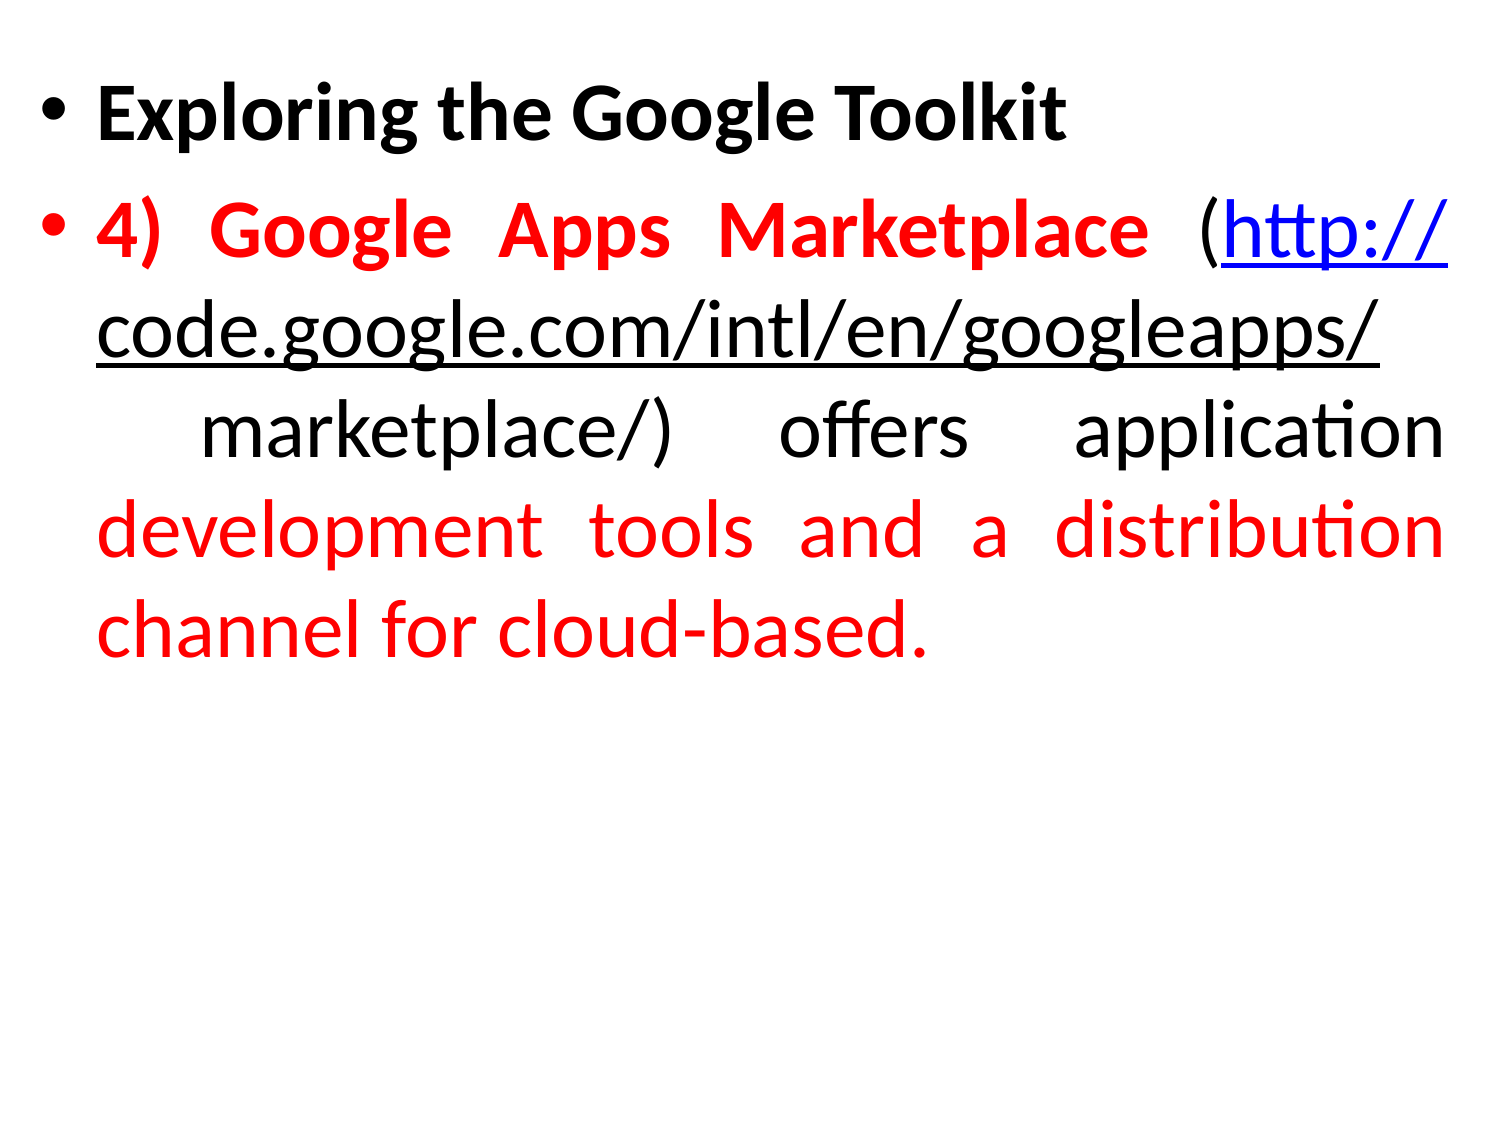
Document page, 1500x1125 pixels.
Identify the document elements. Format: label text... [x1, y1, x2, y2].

list Exploring the Google Toolkit 4) Google Apps Marketplace (http://code.google.com/intl/en/googleapps/ marketplace/) offers application development tools and a distribution channel for cloud-based. [24, 50, 1463, 1005]
